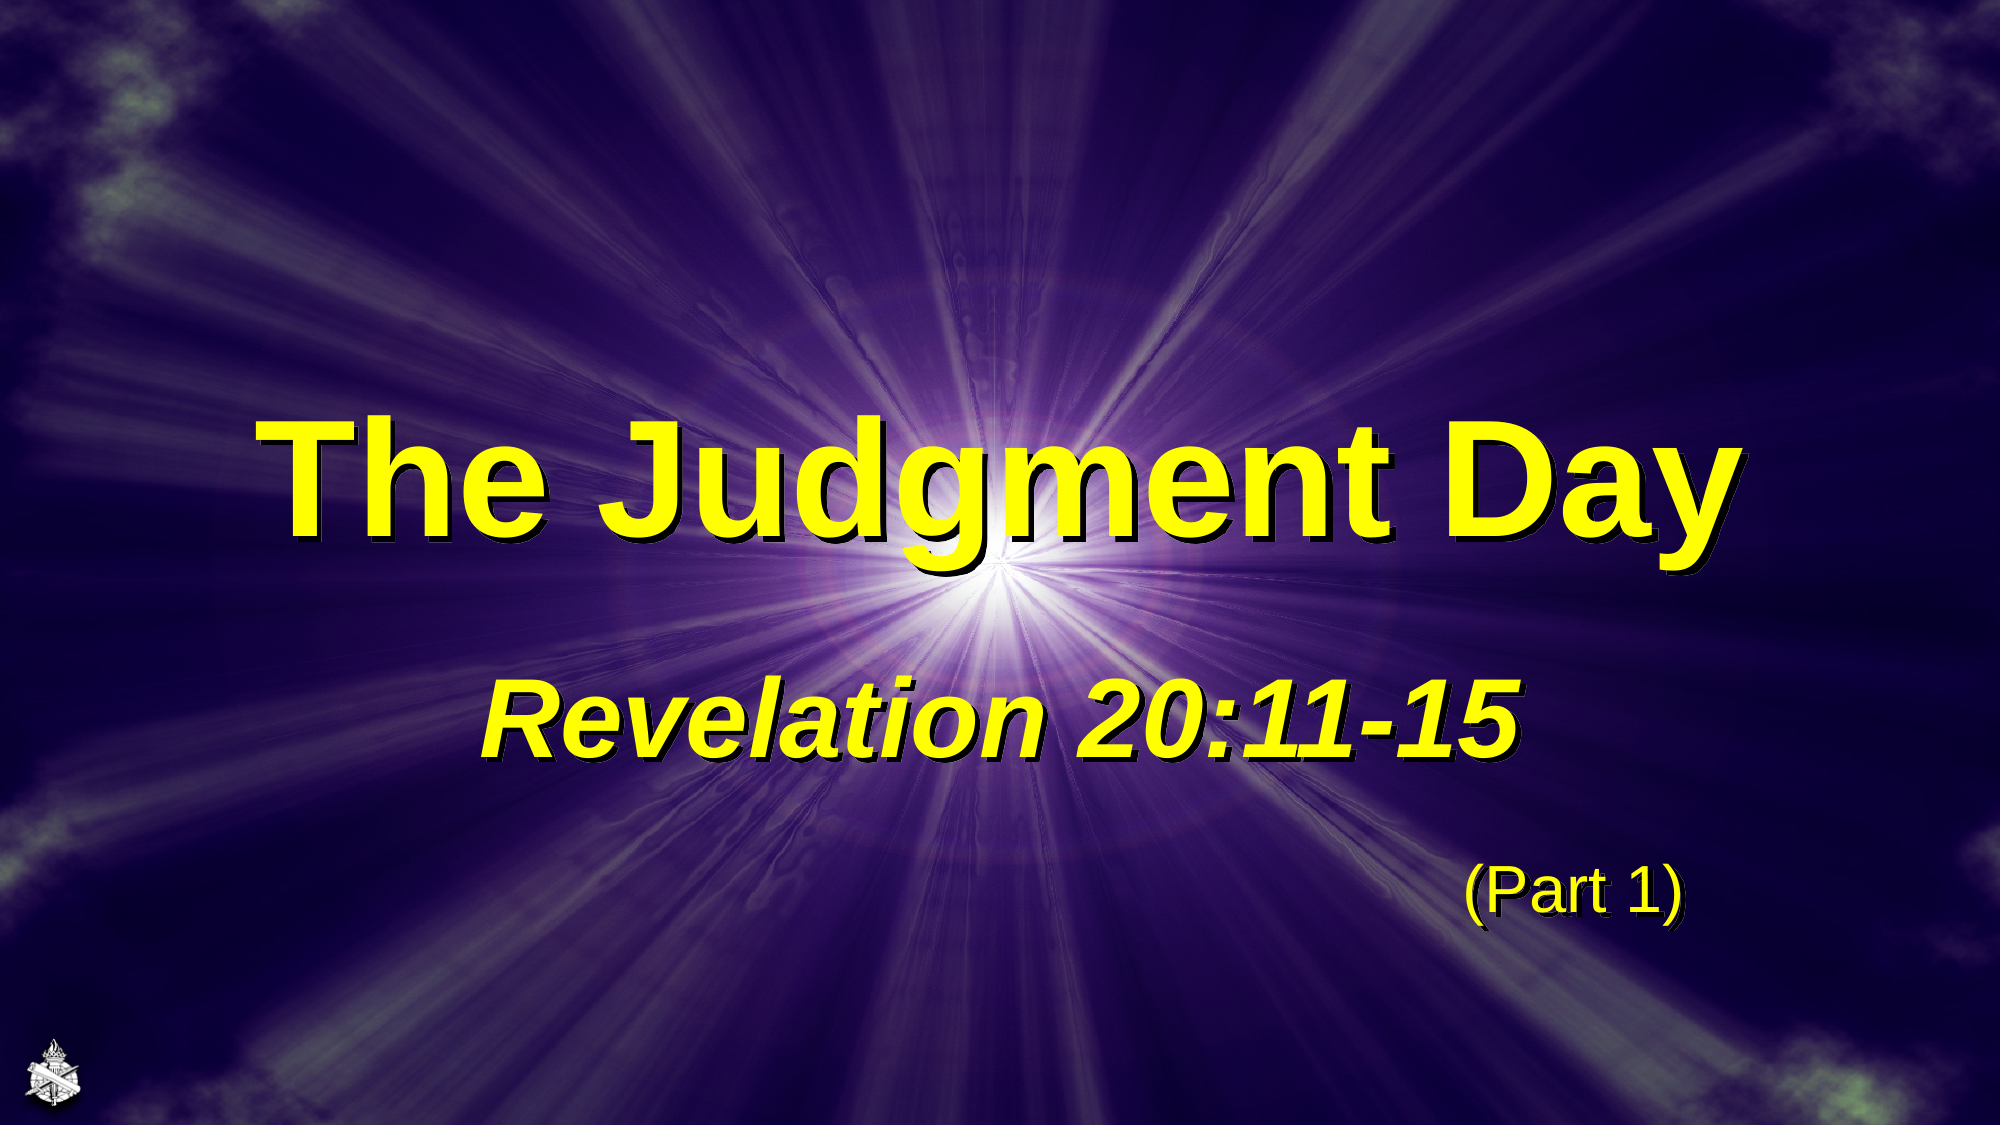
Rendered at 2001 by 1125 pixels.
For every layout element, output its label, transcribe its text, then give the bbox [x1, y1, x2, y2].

title The Judgment Day [149, 349, 1851, 591]
picture [0, 0, 2000, 1125]
subtitle Revelation 20:11-15 (Part 1) [299, 637, 1701, 963]
